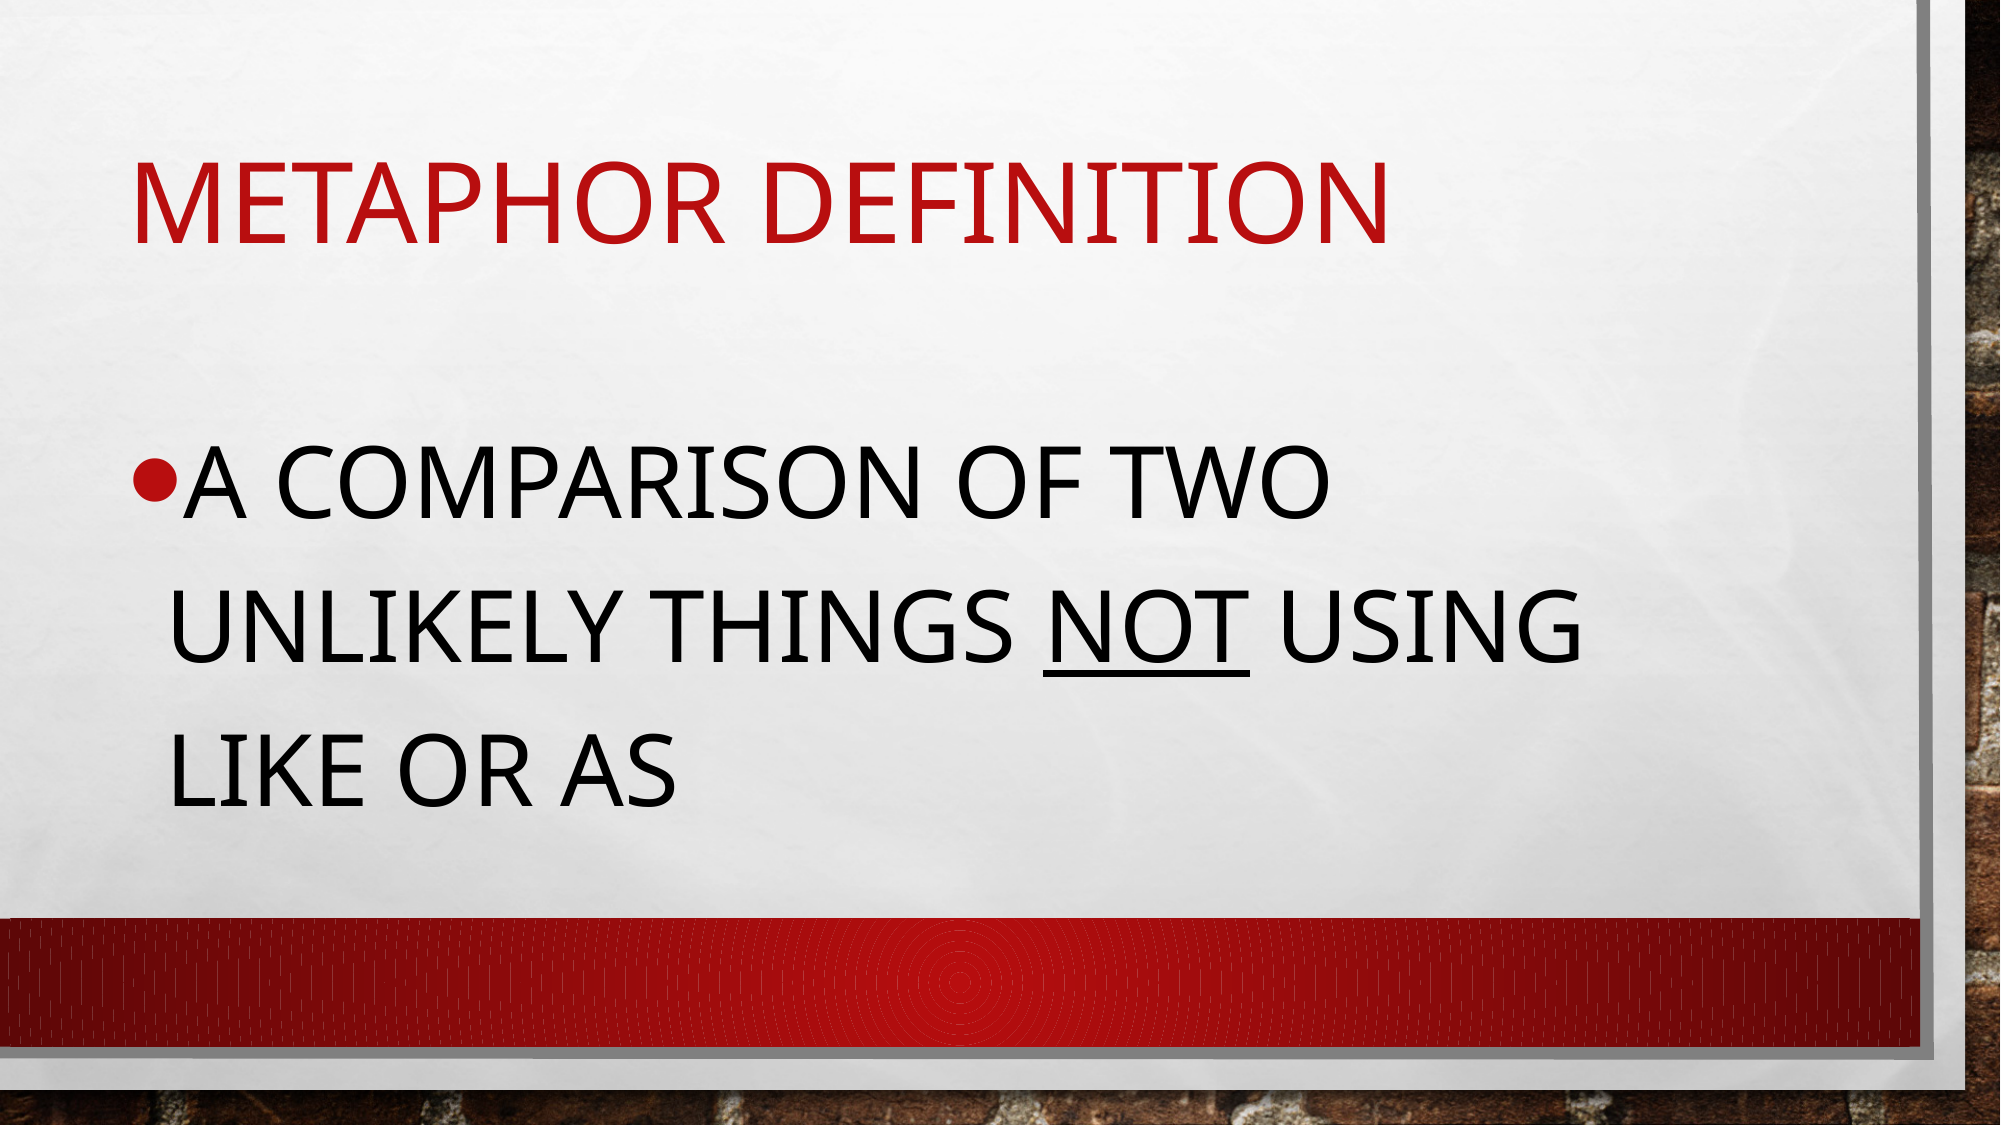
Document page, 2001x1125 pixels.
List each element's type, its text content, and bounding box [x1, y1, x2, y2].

picture [0, 0, 2000, 1125]
list A comparison of two unlikely things not using like or as [112, 338, 1818, 882]
title Metaphor Definition [112, 112, 1818, 302]
